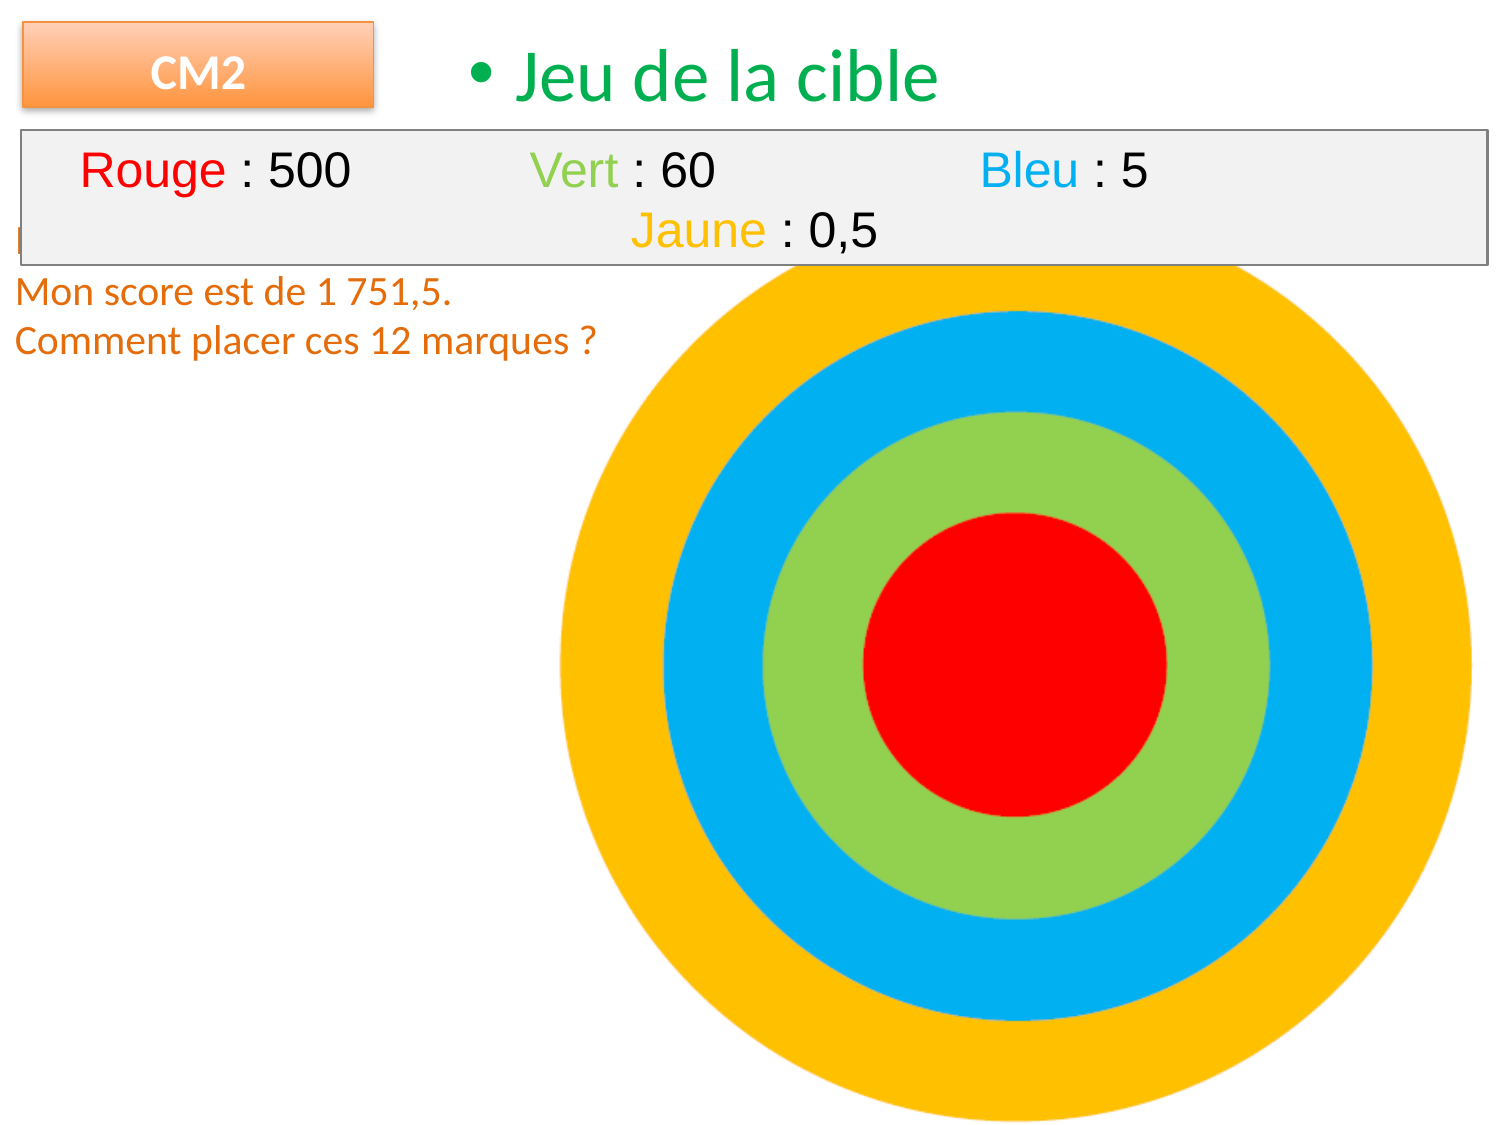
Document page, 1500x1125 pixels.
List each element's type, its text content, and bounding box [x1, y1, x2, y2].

text_box Ma cible a 12 marques. Mon score est de 1 751,5. Comment placer ces 12 marques ? [0, 205, 544, 371]
text_box CM2 [22, 21, 374, 108]
text_box Rouge : 500 Vert : 60 Bleu : 5 Jaune : 0,5 [21, 129, 1488, 265]
picture [549, 199, 1479, 1125]
text_box Jeu de la cible [373, 19, 1036, 125]
